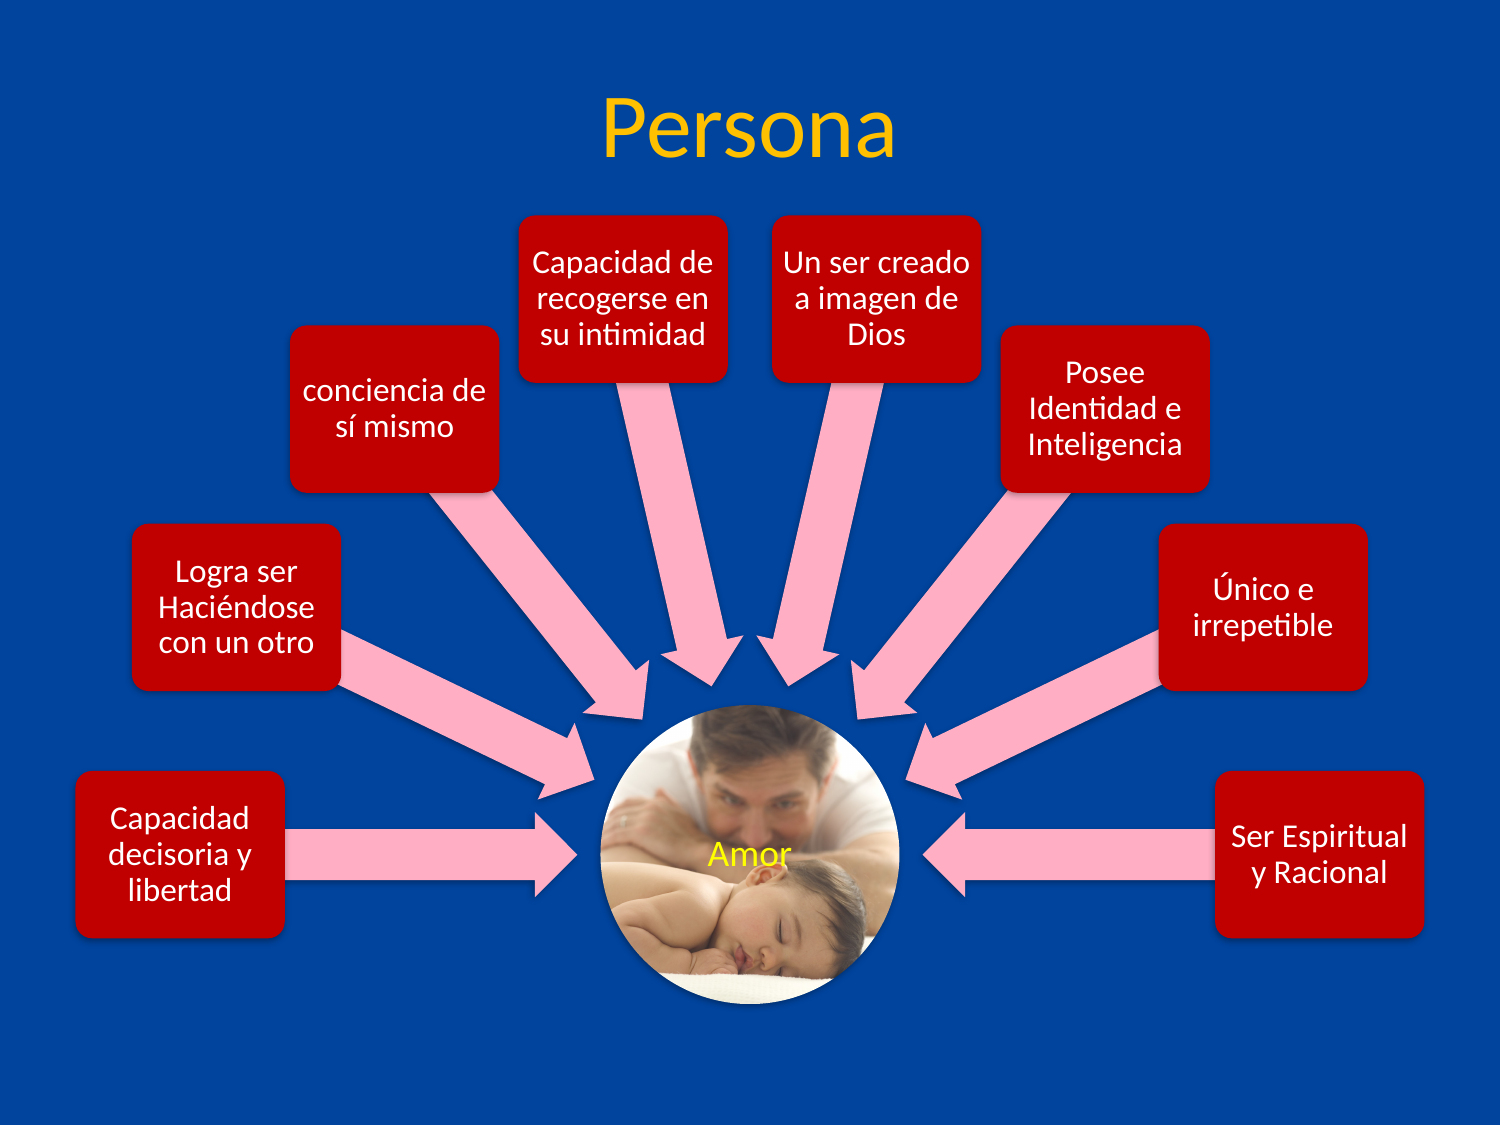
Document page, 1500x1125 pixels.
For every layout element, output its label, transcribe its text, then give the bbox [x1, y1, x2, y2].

title Persona [75, 45, 1425, 183]
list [74, 184, 1426, 1036]
